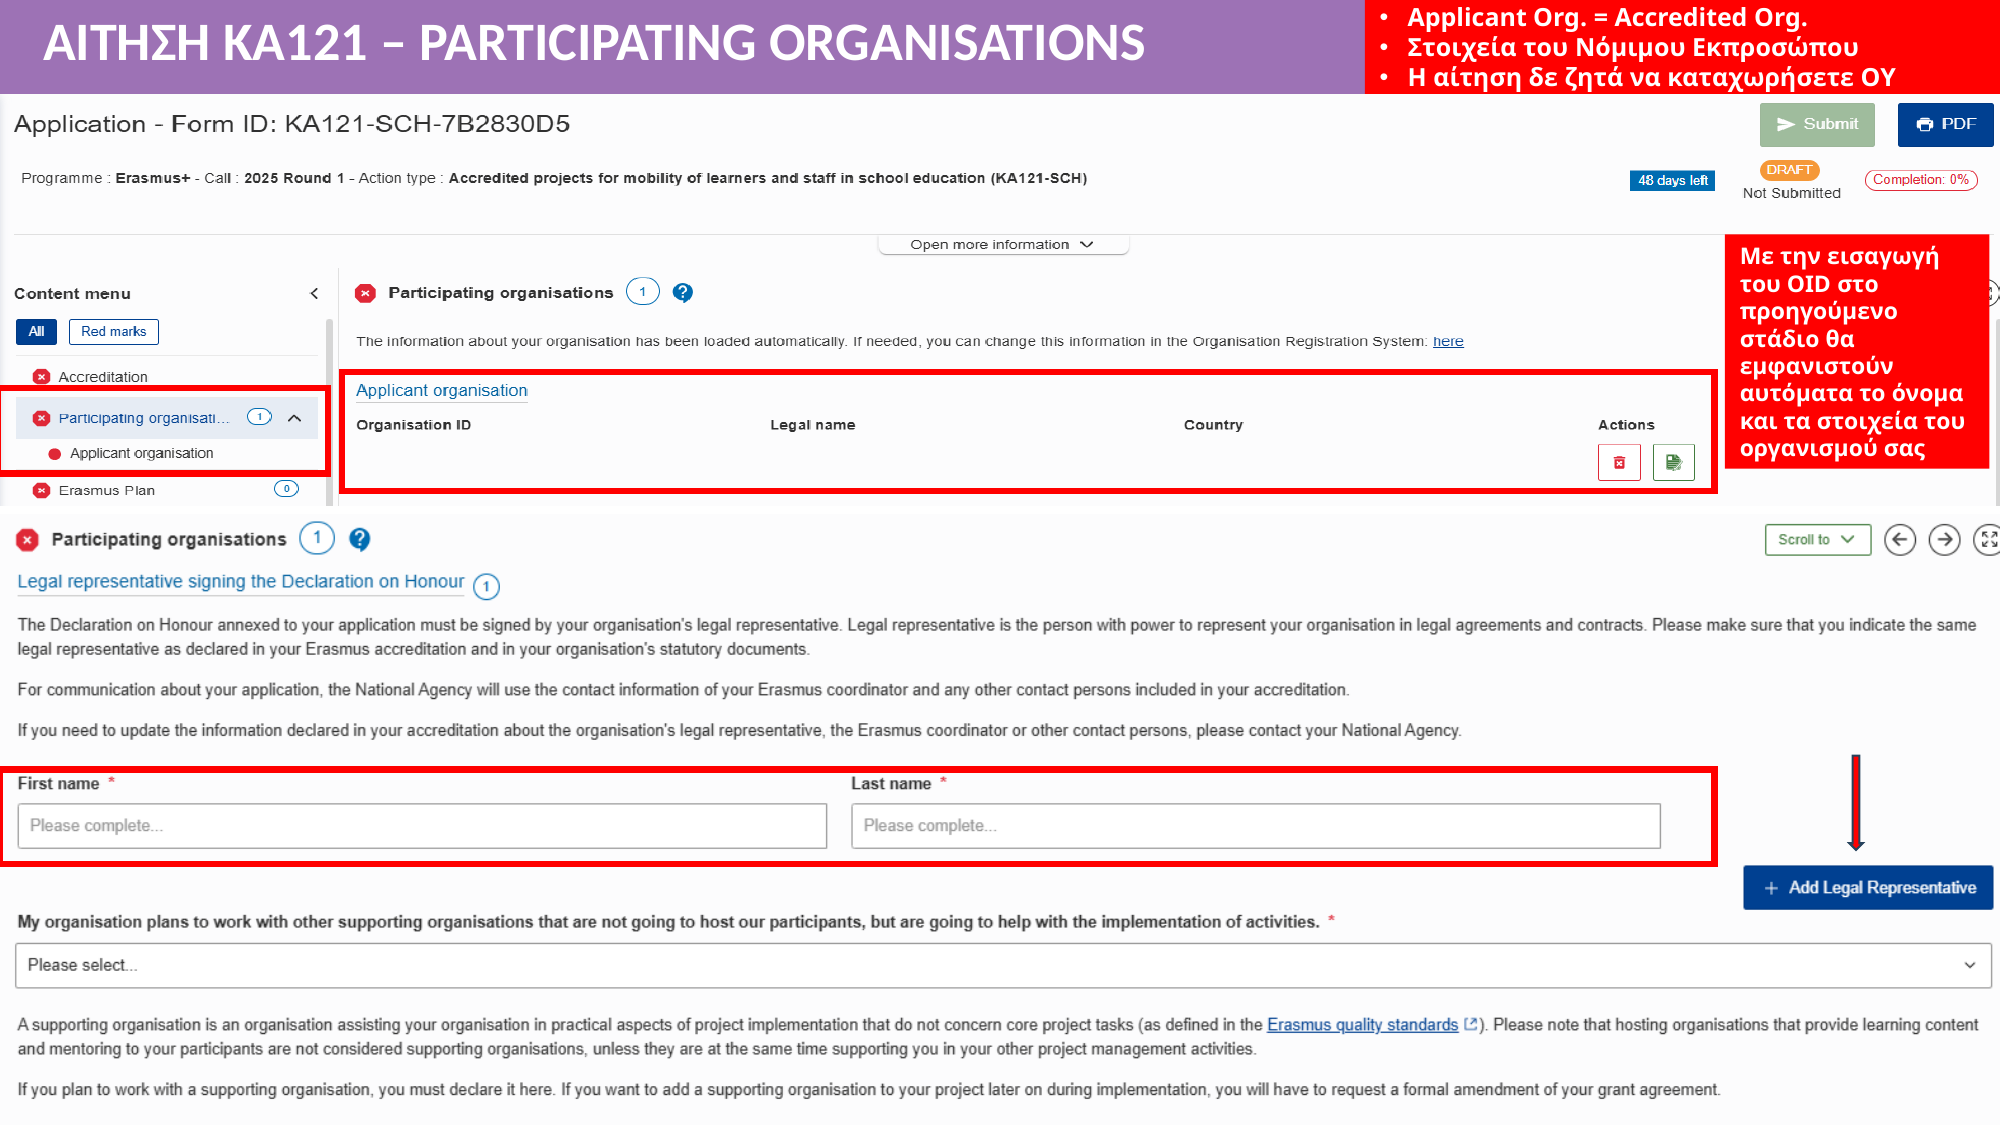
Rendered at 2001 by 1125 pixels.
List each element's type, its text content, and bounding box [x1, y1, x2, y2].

text_box [0, 0, 1364, 94]
text_box ΑΙΤΗΣΗ KA121 – PARTICIPATING ORGANISATIONS [28, 0, 1364, 79]
text_box Applicant Org. = Accredited Org. Στοιχεία του Nόμιμου Εκπροσώπου Η αίτηση δε ζητά να καταχωρήσετε ΟΥ [1364, 0, 2000, 94]
picture [0, 513, 2000, 1125]
picture [0, 94, 2000, 506]
